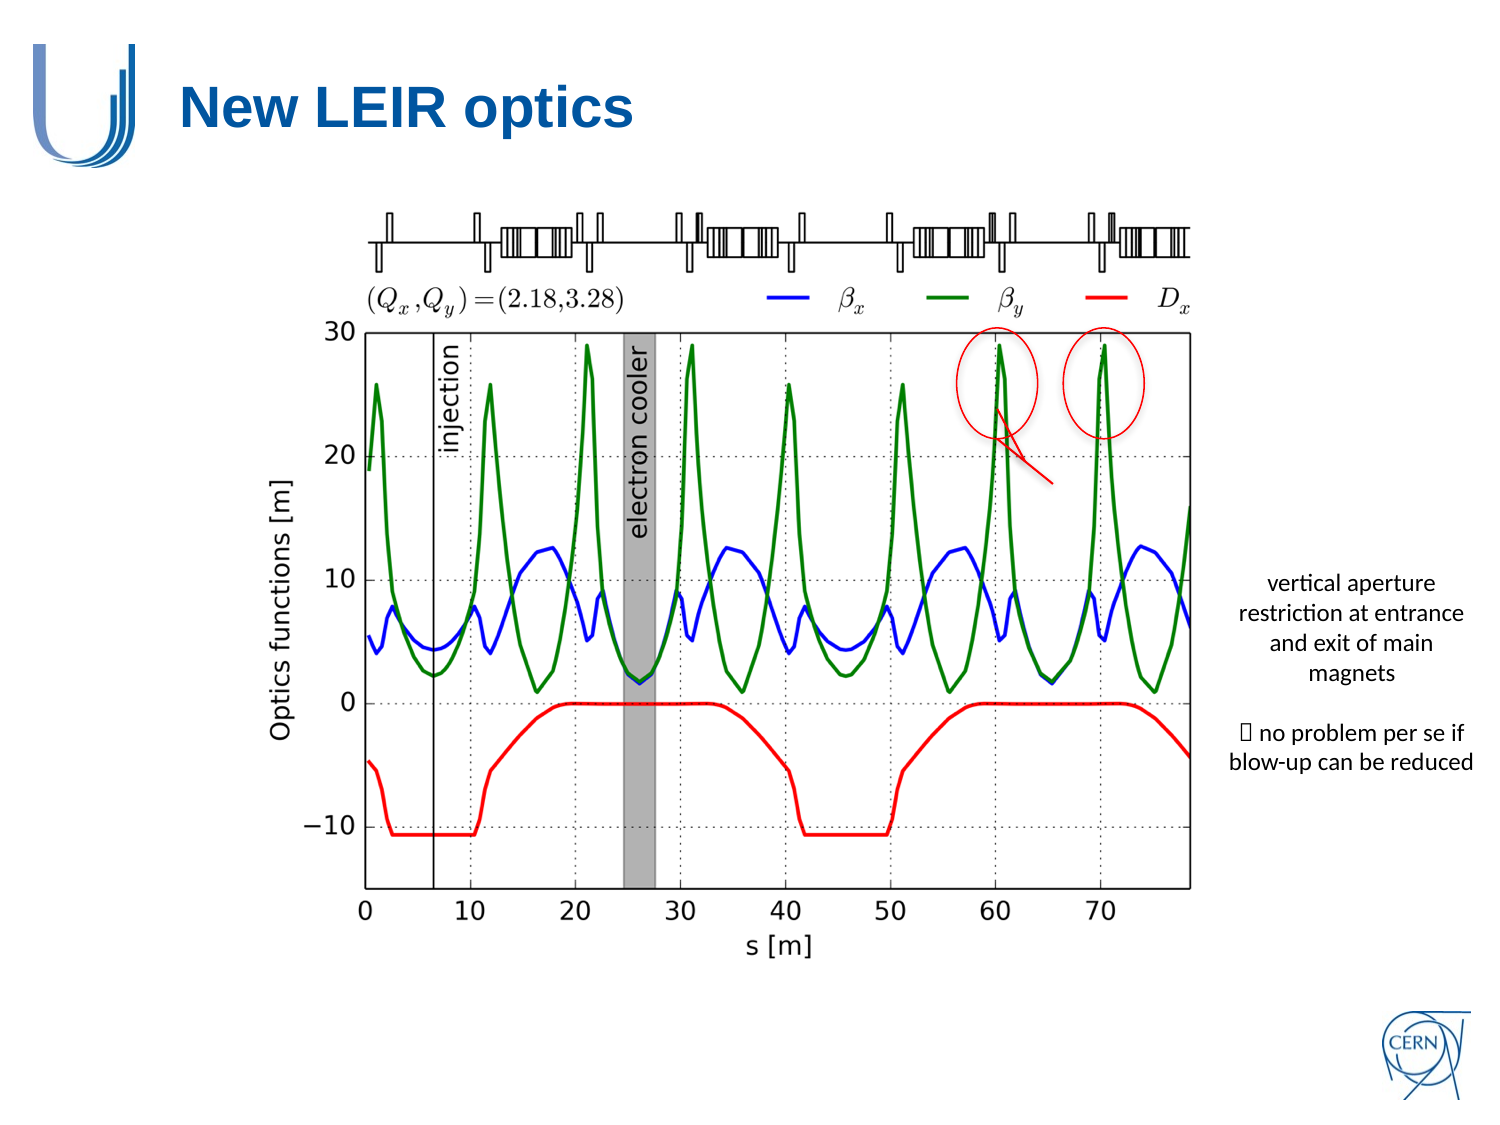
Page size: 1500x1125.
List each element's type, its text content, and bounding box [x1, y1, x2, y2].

text_box vertical aperture restriction at entrance and exit of main magnets  no problem per se if blow-up can be reduced [1300, 558, 1495, 784]
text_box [996, 438, 1102, 620]
text_box [33, 187, 1471, 1102]
title New LEIR optics [164, 61, 1471, 185]
picture [232, 186, 1296, 985]
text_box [1103, 438, 1221, 620]
picture [33, 44, 135, 168]
